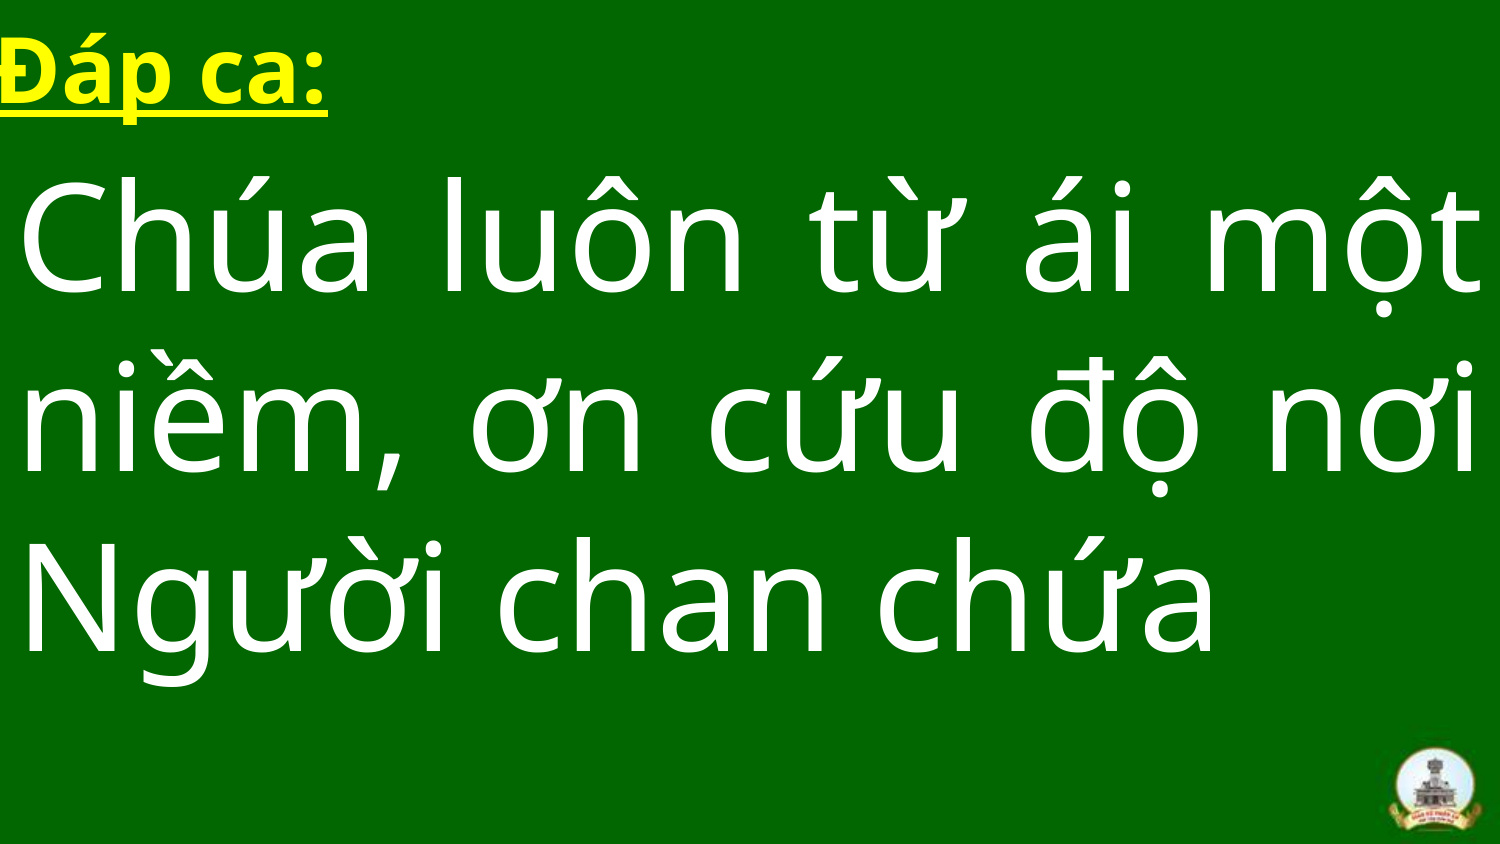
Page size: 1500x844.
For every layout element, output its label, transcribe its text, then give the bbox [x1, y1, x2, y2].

picture [0, 0, 1500, 134]
subtitle Chúa luôn từ ái một niềm, ơn cứu độ nơi Người chan chứa [0, 134, 1500, 844]
text_box Đáp ca: [0, 4, 343, 129]
